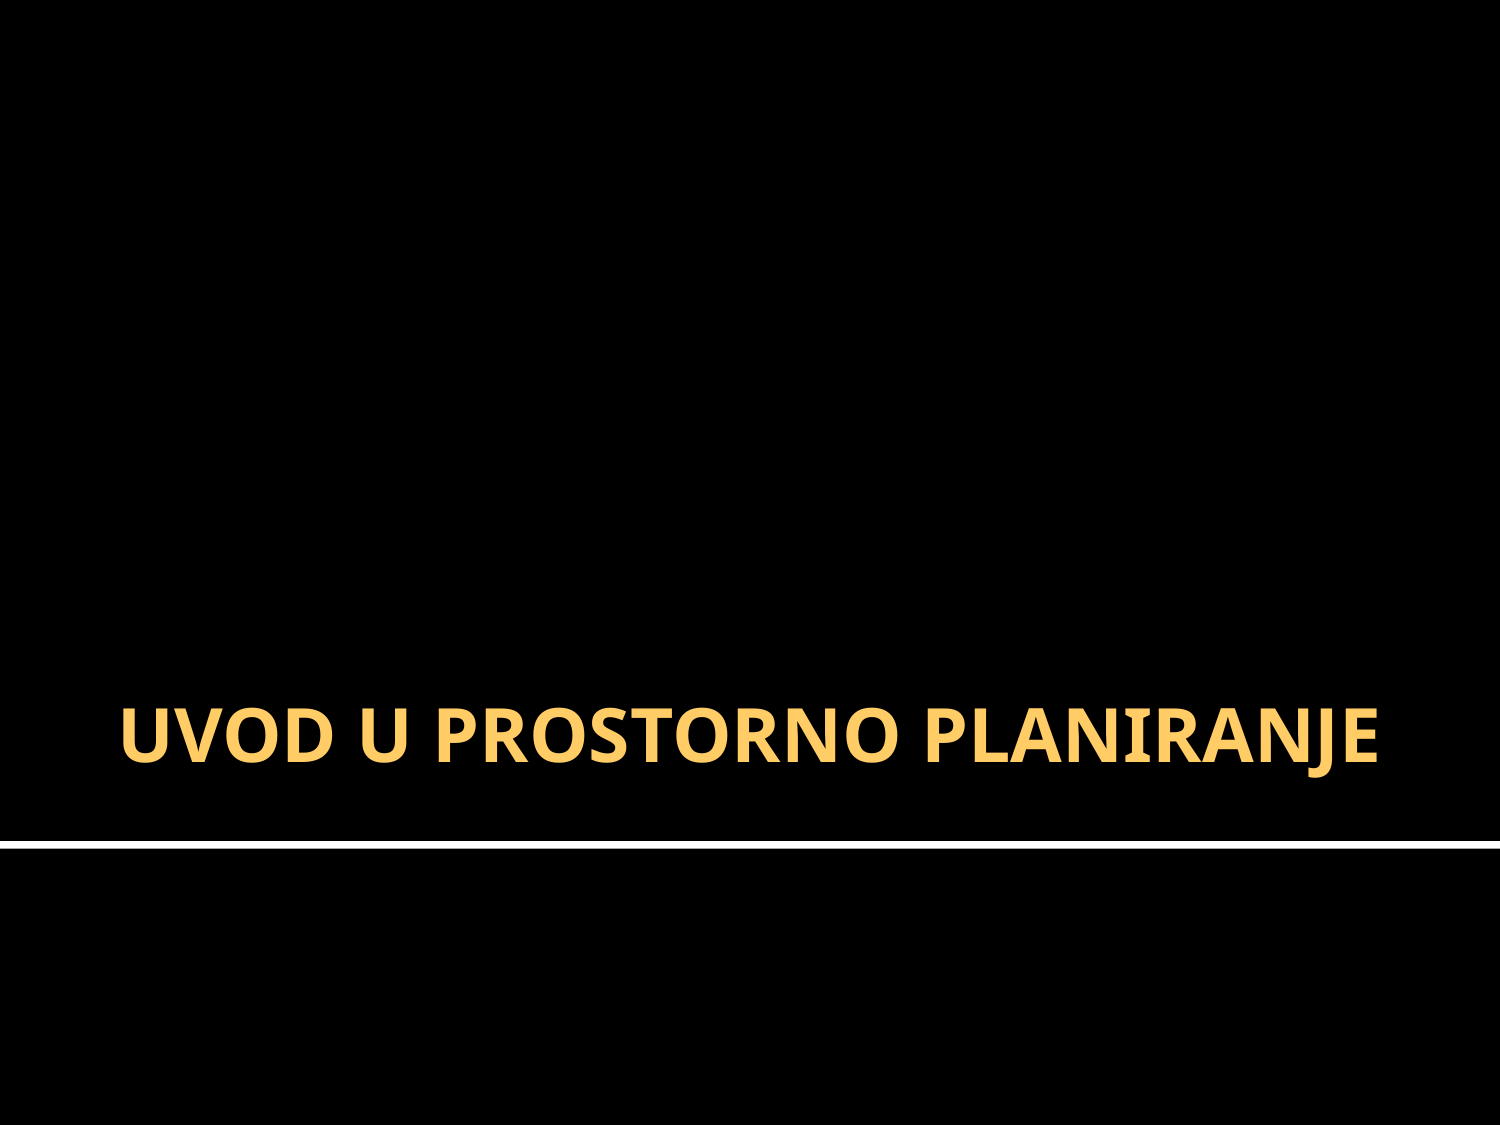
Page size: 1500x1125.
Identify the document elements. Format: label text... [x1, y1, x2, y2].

text_box UVOD U PROSTORNO PLANIRANJE [0, 679, 1500, 785]
